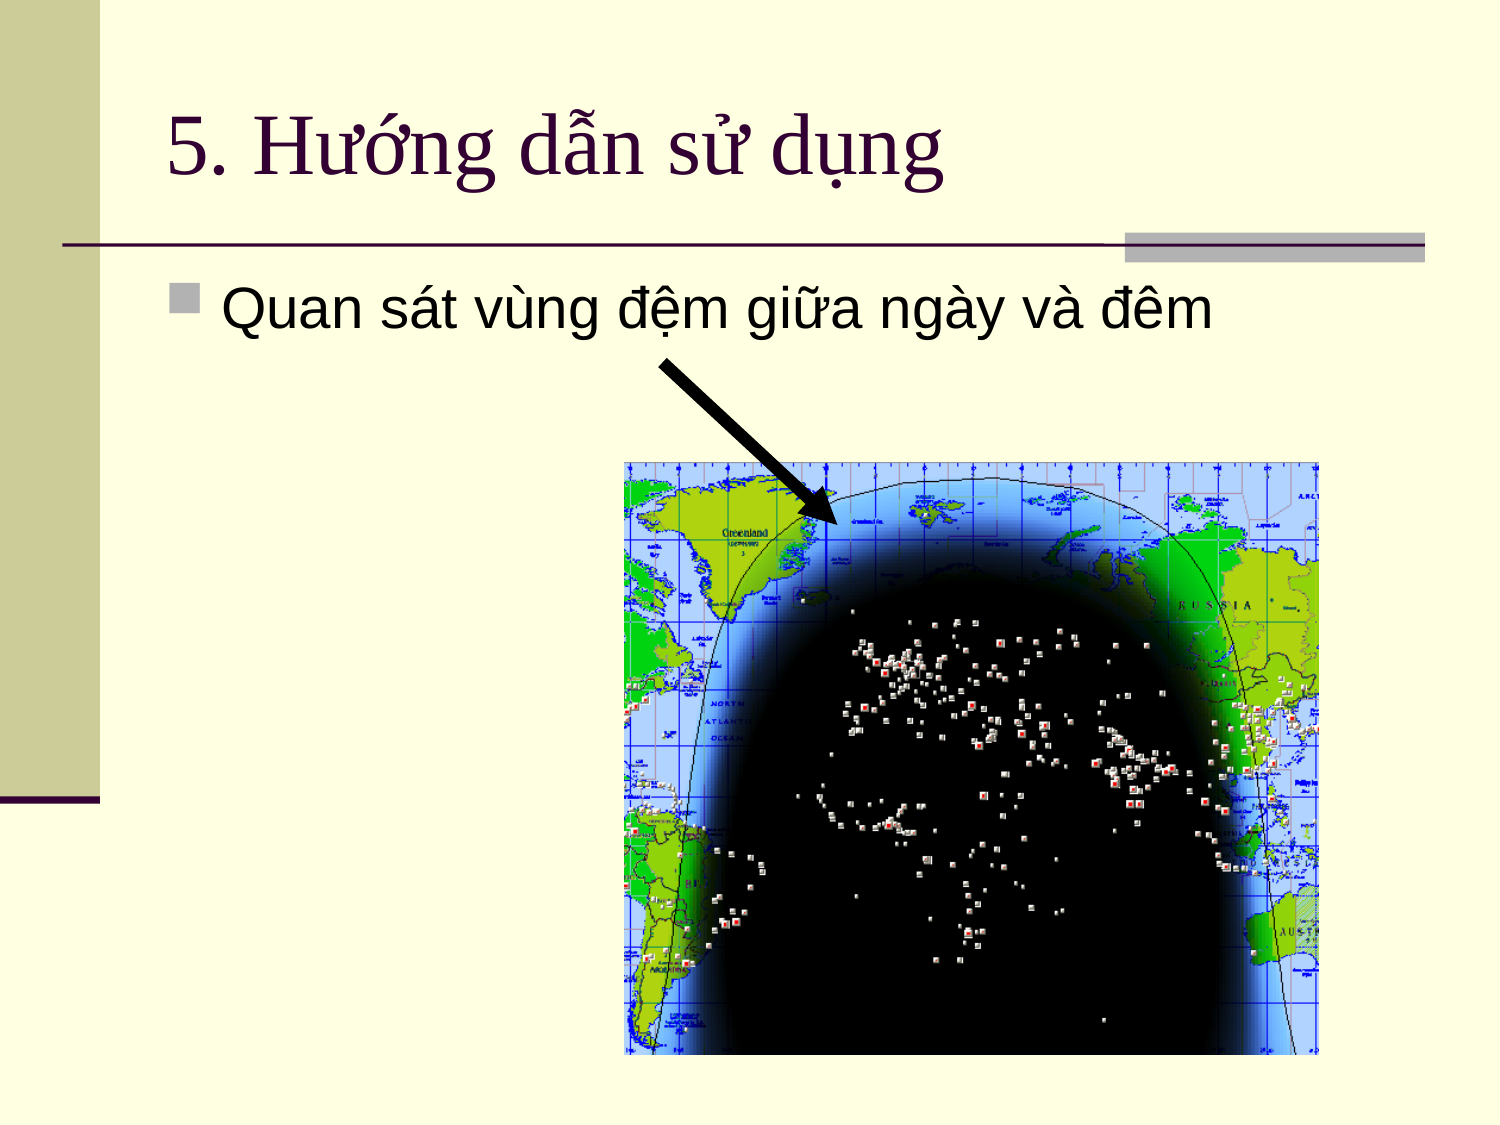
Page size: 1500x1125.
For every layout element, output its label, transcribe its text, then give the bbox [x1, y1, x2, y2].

title 5. Hướng dẫn sử dụng [150, 45, 1425, 234]
list Quan sát vùng đệm giữa ngày và đêm [150, 262, 1425, 1006]
picture [624, 462, 1319, 1055]
